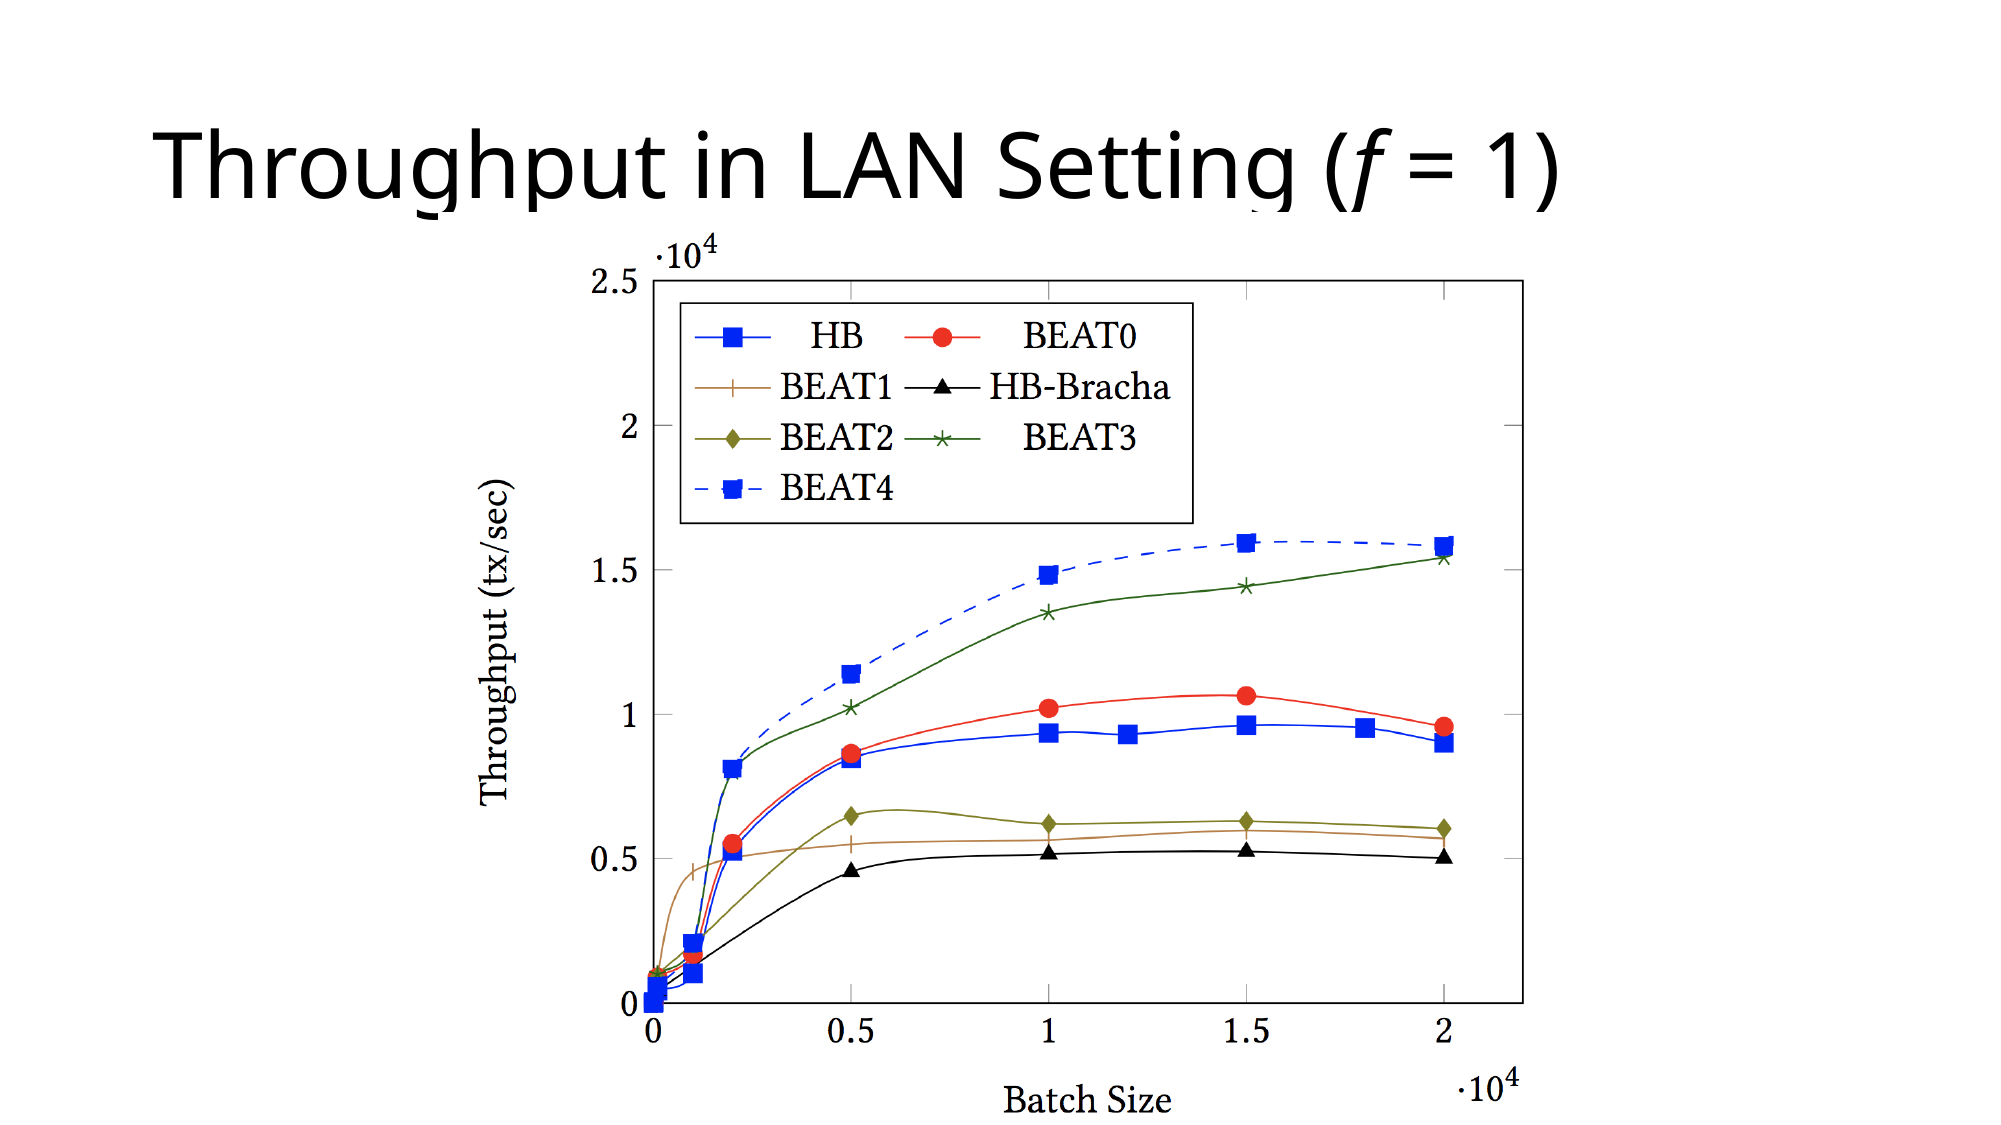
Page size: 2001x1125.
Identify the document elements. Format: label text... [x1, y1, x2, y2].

title Throughput in LAN Setting (f = 1) [137, 59, 1863, 278]
picture [438, 212, 1563, 1125]
